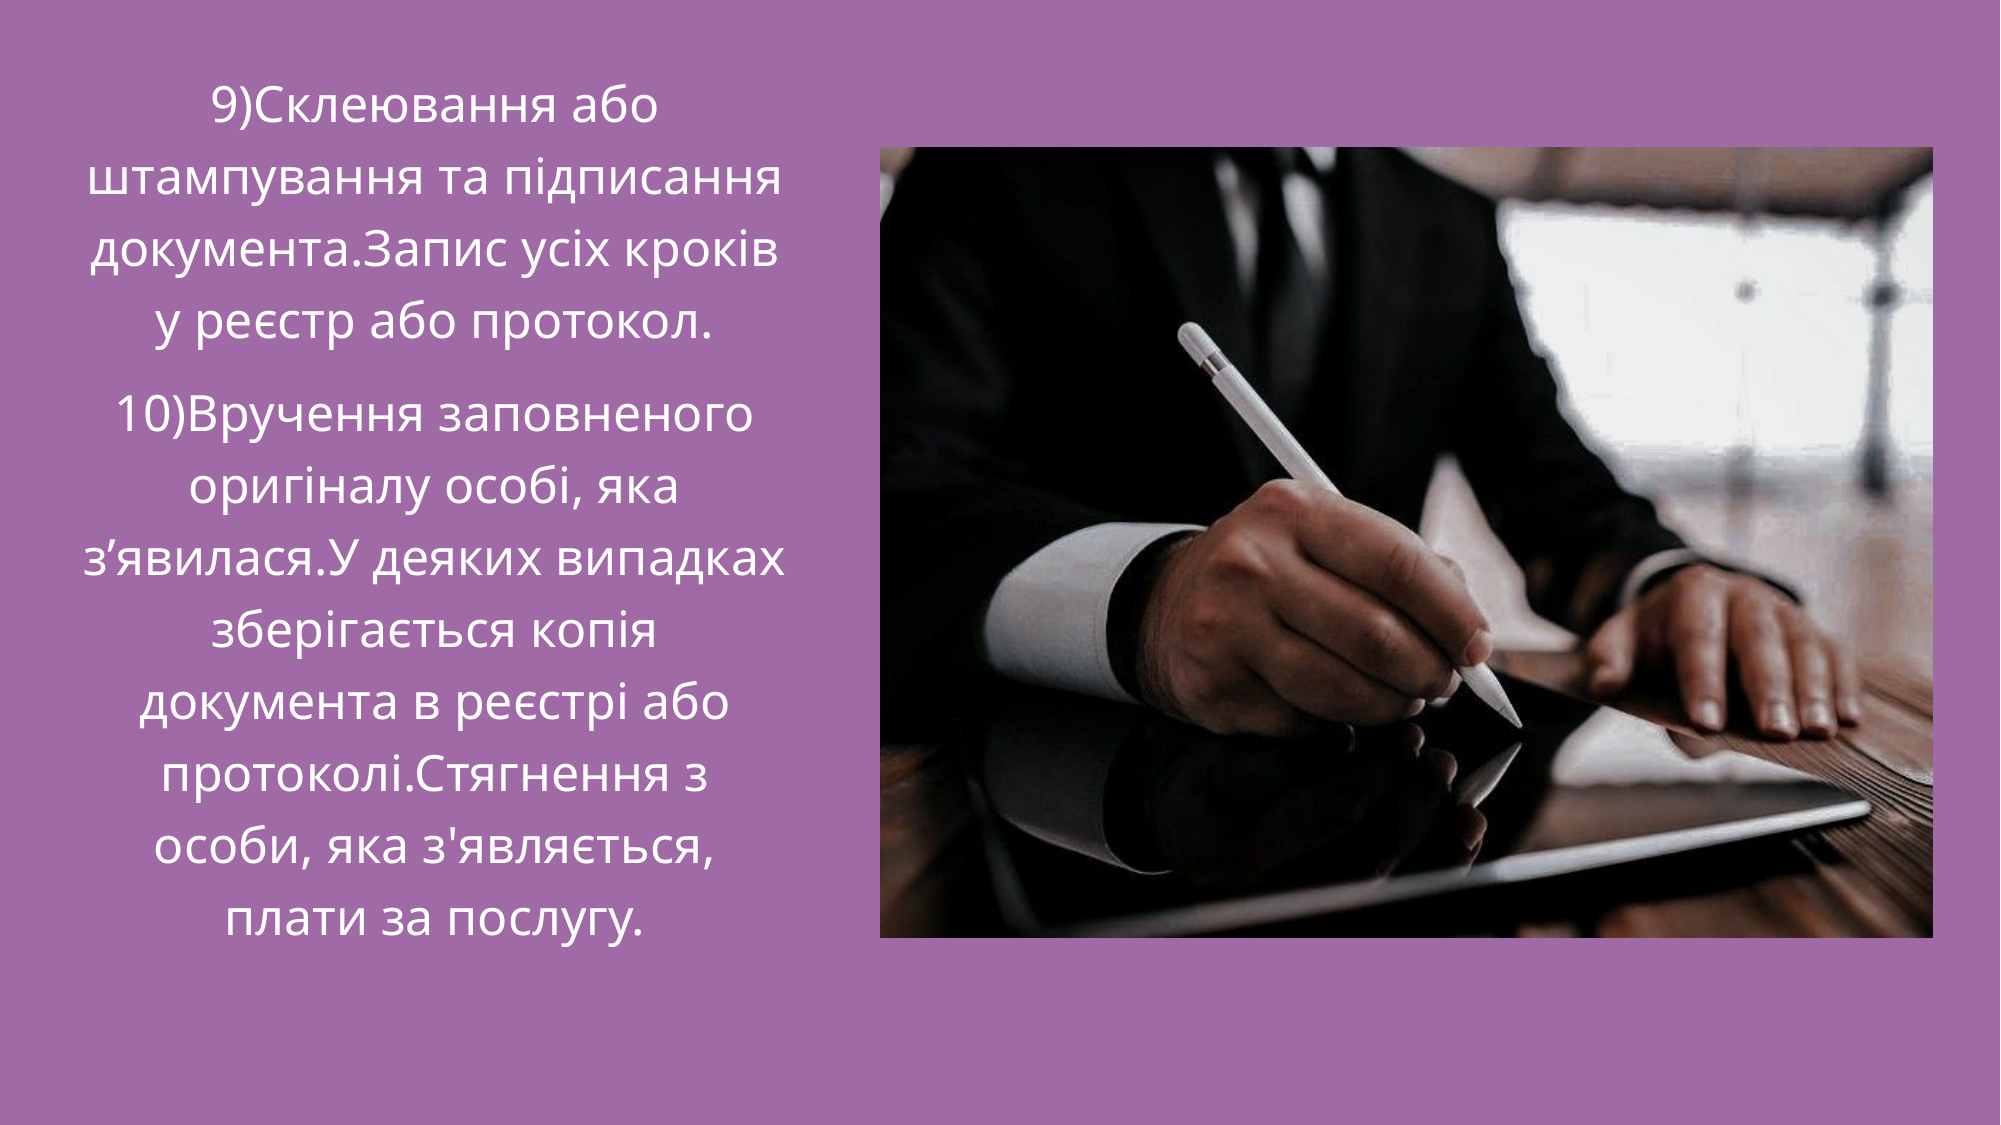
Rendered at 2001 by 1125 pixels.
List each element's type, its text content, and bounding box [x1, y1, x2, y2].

picture [879, 147, 1934, 939]
list 9)Склеювання або штампування та підписання документа.Запис усіх кроків у реєстр або протокол. 10)Вручення заповненого оригіналу особі, яка з’явилася.У деяких випадках зберігається копія документа в реєстрі або протоколі.Стягнення з особи, яка з'являється, плати за послугу. [65, 53, 805, 1058]
